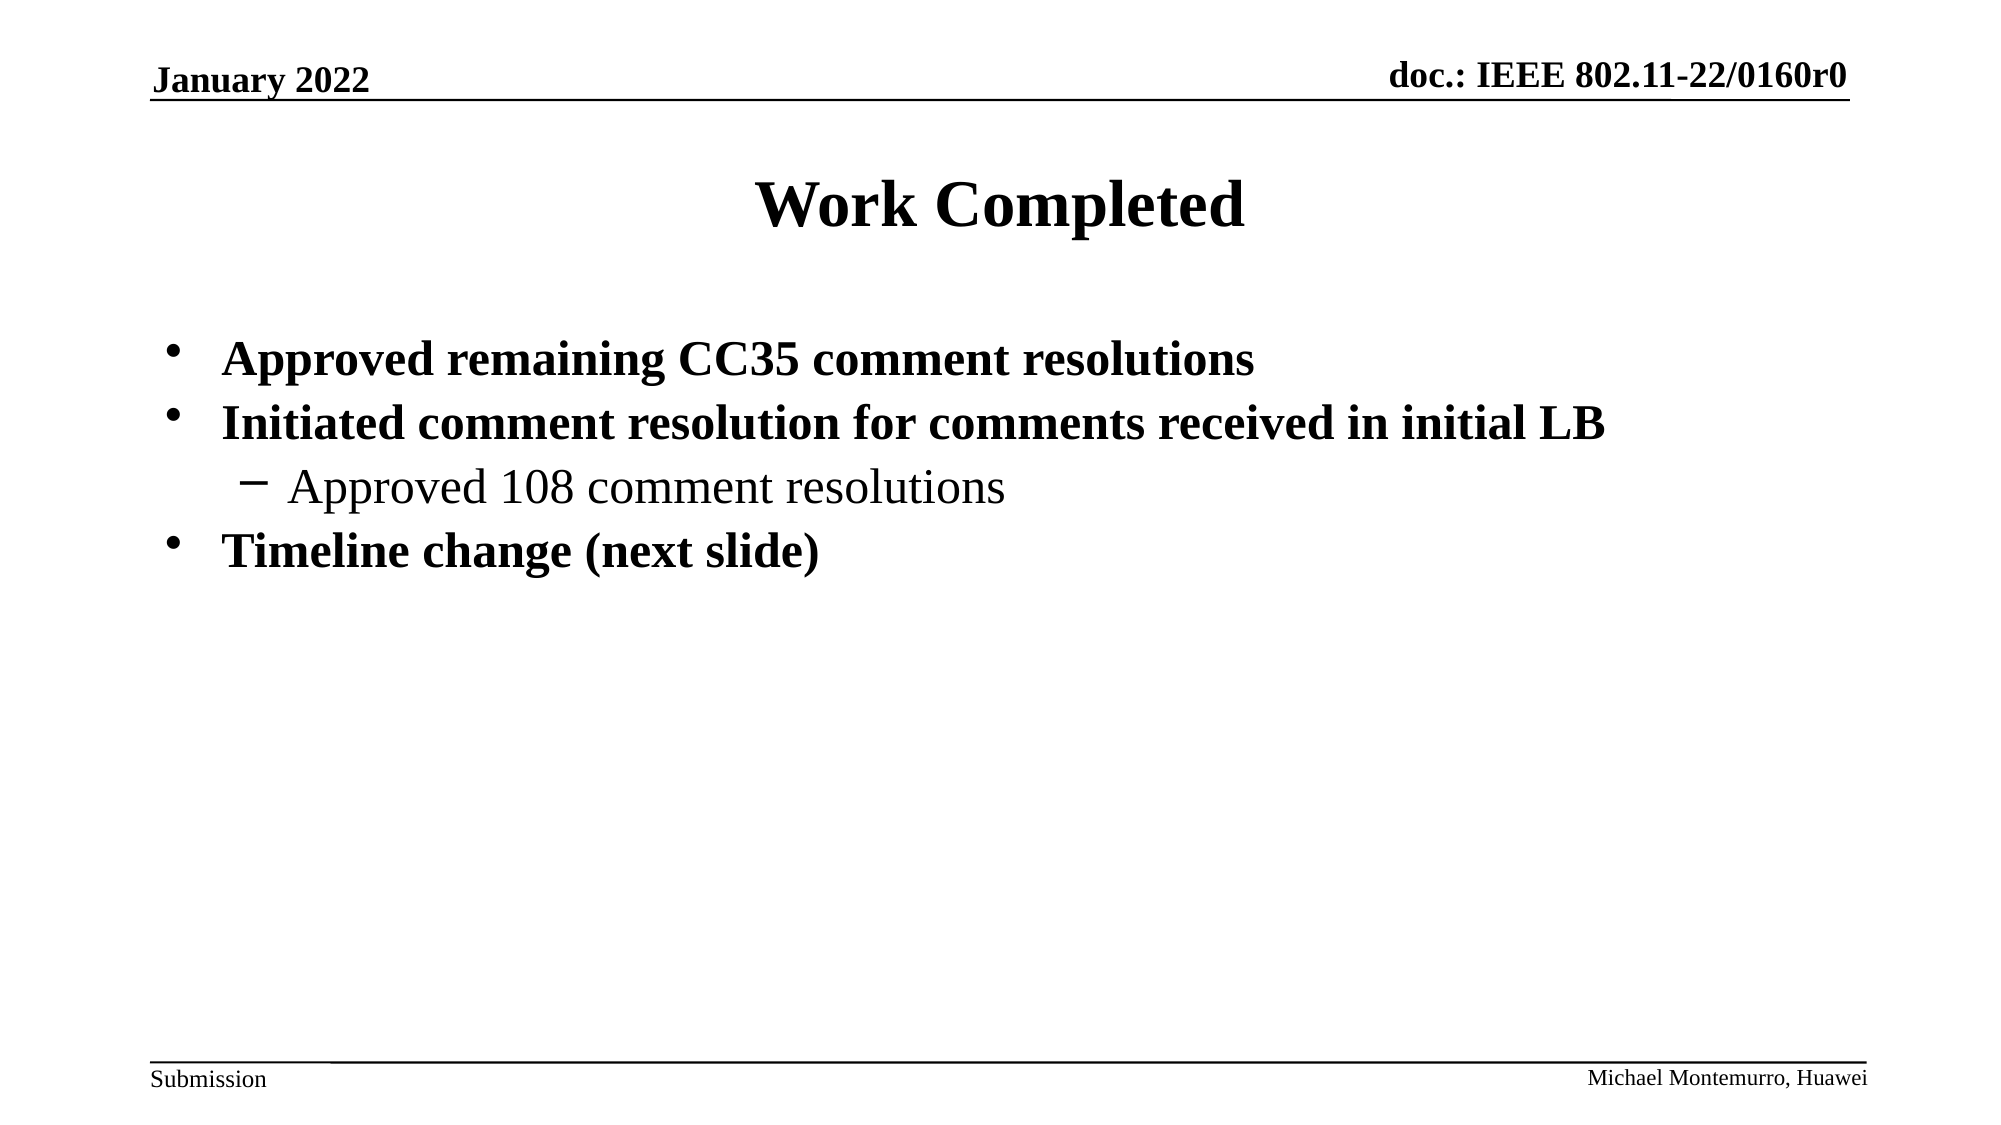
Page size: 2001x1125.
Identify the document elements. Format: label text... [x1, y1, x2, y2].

title Work Completed [149, 112, 1851, 288]
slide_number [152, 54, 406, 101]
footer Michael Montemurro, Huawei [1560, 1061, 1869, 1093]
list Approved remaining CC35 comment resolutions Initiated comment resolution for comments received in initial LB Approved 108 comment resolutions Timeline change (next slide) [149, 324, 1851, 1001]
